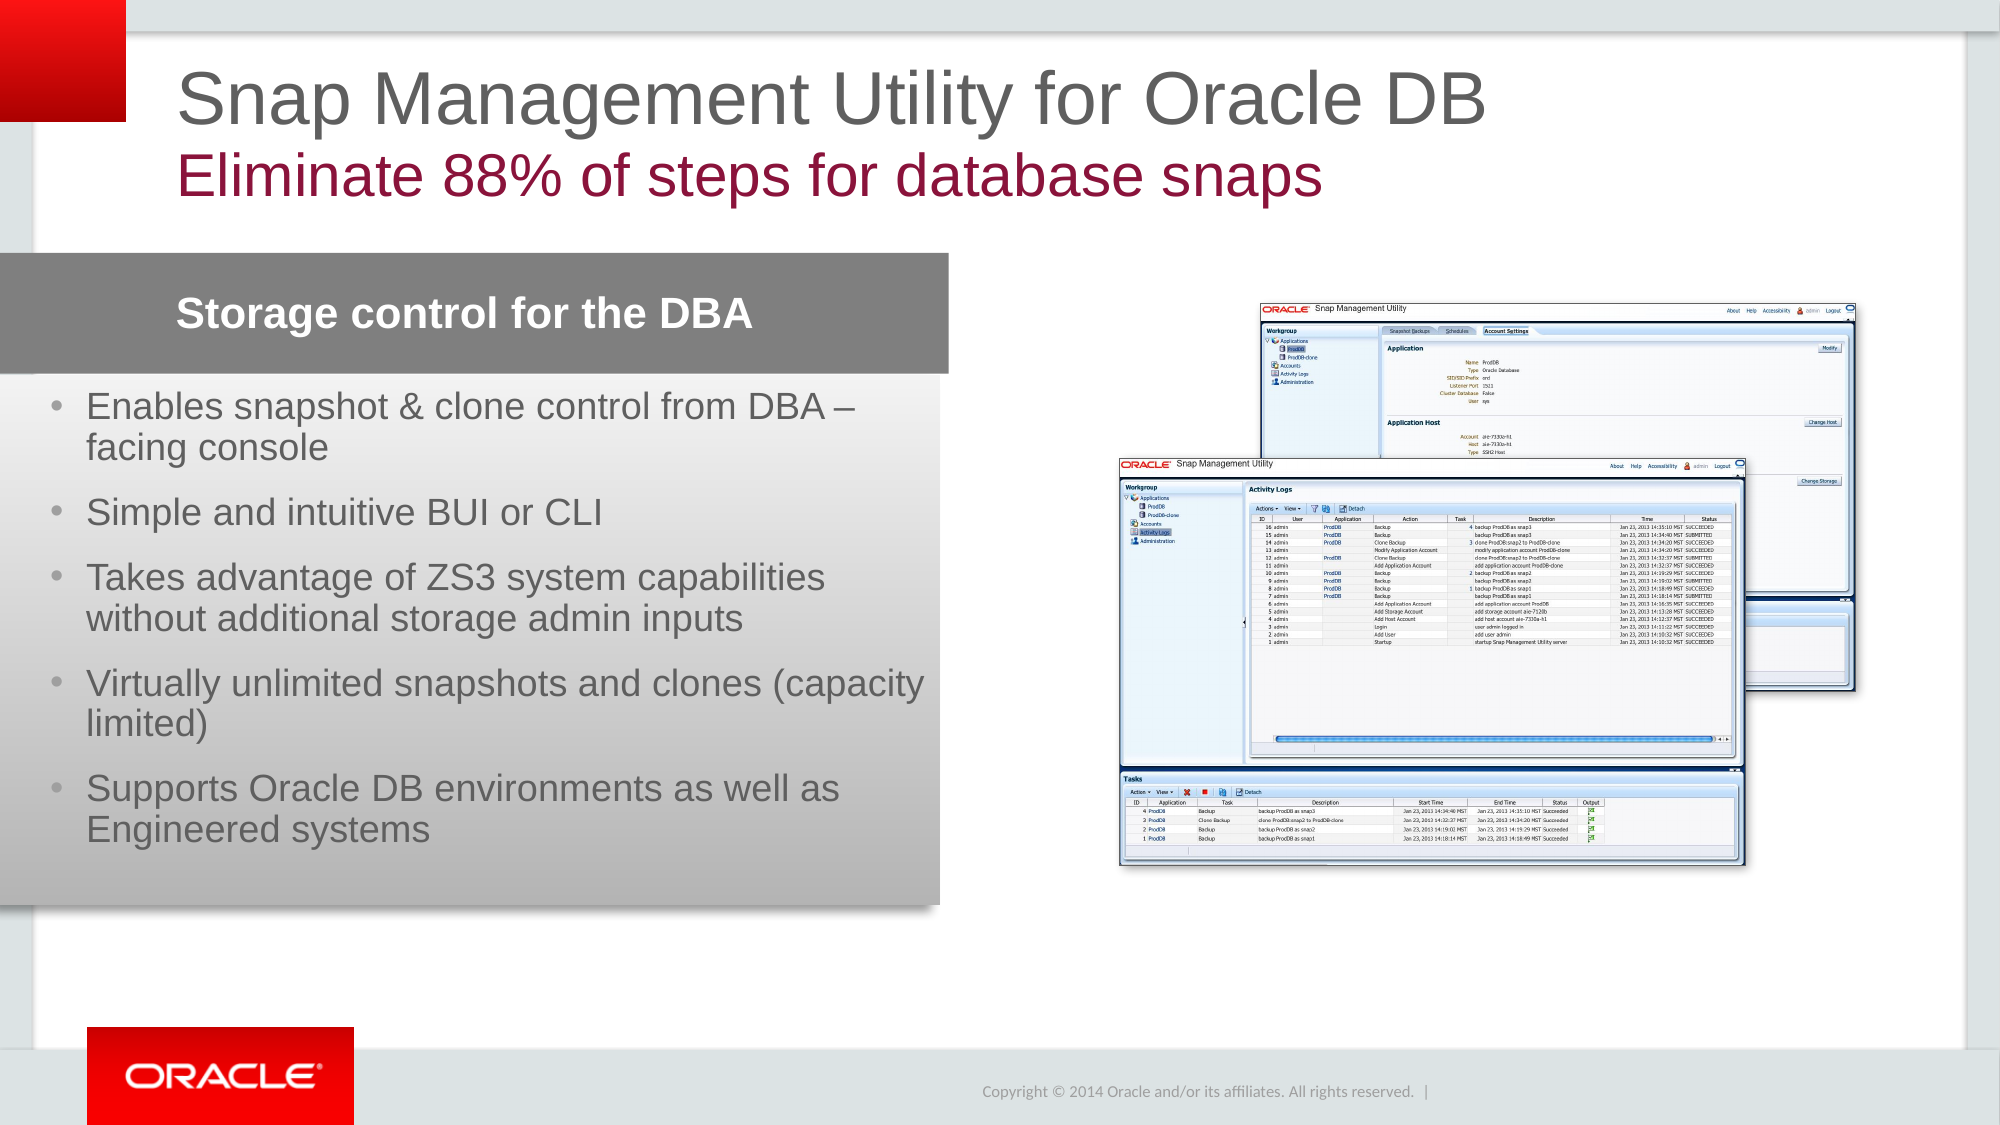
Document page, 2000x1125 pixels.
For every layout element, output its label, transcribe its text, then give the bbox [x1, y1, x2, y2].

list Storage control for the DBA [175, 254, 922, 374]
title Snap Management Utility for Oracle DB [176, 43, 1955, 139]
list Enables snapshot & clone control from DBA –facing console Simple and intuitive BUI or CLI Takes advantage of ZS3 system capabilities without additional storage admin inputs Virtually unlimited snapshots and clones (capacity limited) Supports Oracle DB environments as well as Engineered systems [50, 386, 935, 855]
picture [87, 1027, 354, 1125]
picture [1119, 303, 1856, 866]
list Eliminate 88% of steps for database snaps [176, 144, 1957, 214]
